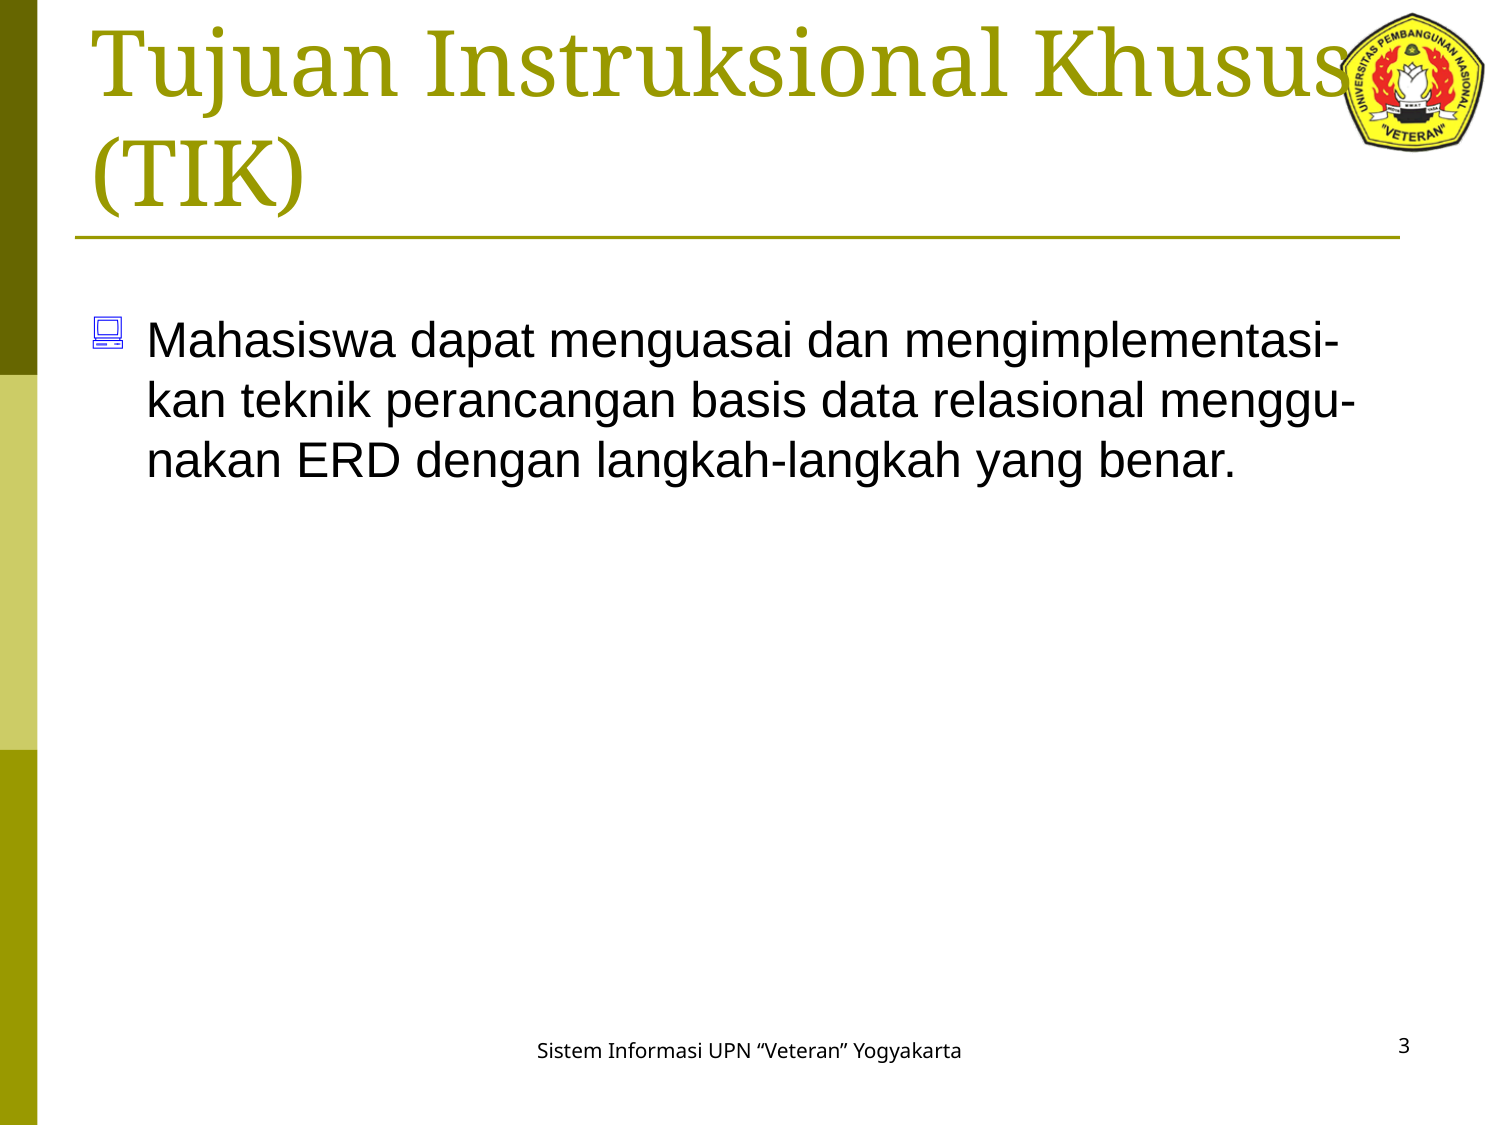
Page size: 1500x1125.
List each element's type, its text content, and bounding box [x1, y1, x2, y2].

slide_number 3 [1074, 1024, 1426, 1101]
picture [1337, 11, 1488, 154]
list Mahasiswa dapat menguasai dan mengimplementasi- kan teknik perancangan basis data relasional menggu-nakan ERD dengan langkah-langkah yang benar. [74, 299, 1388, 1006]
title Tujuan Instruksional Khusus (TIK) [74, 45, 1426, 233]
